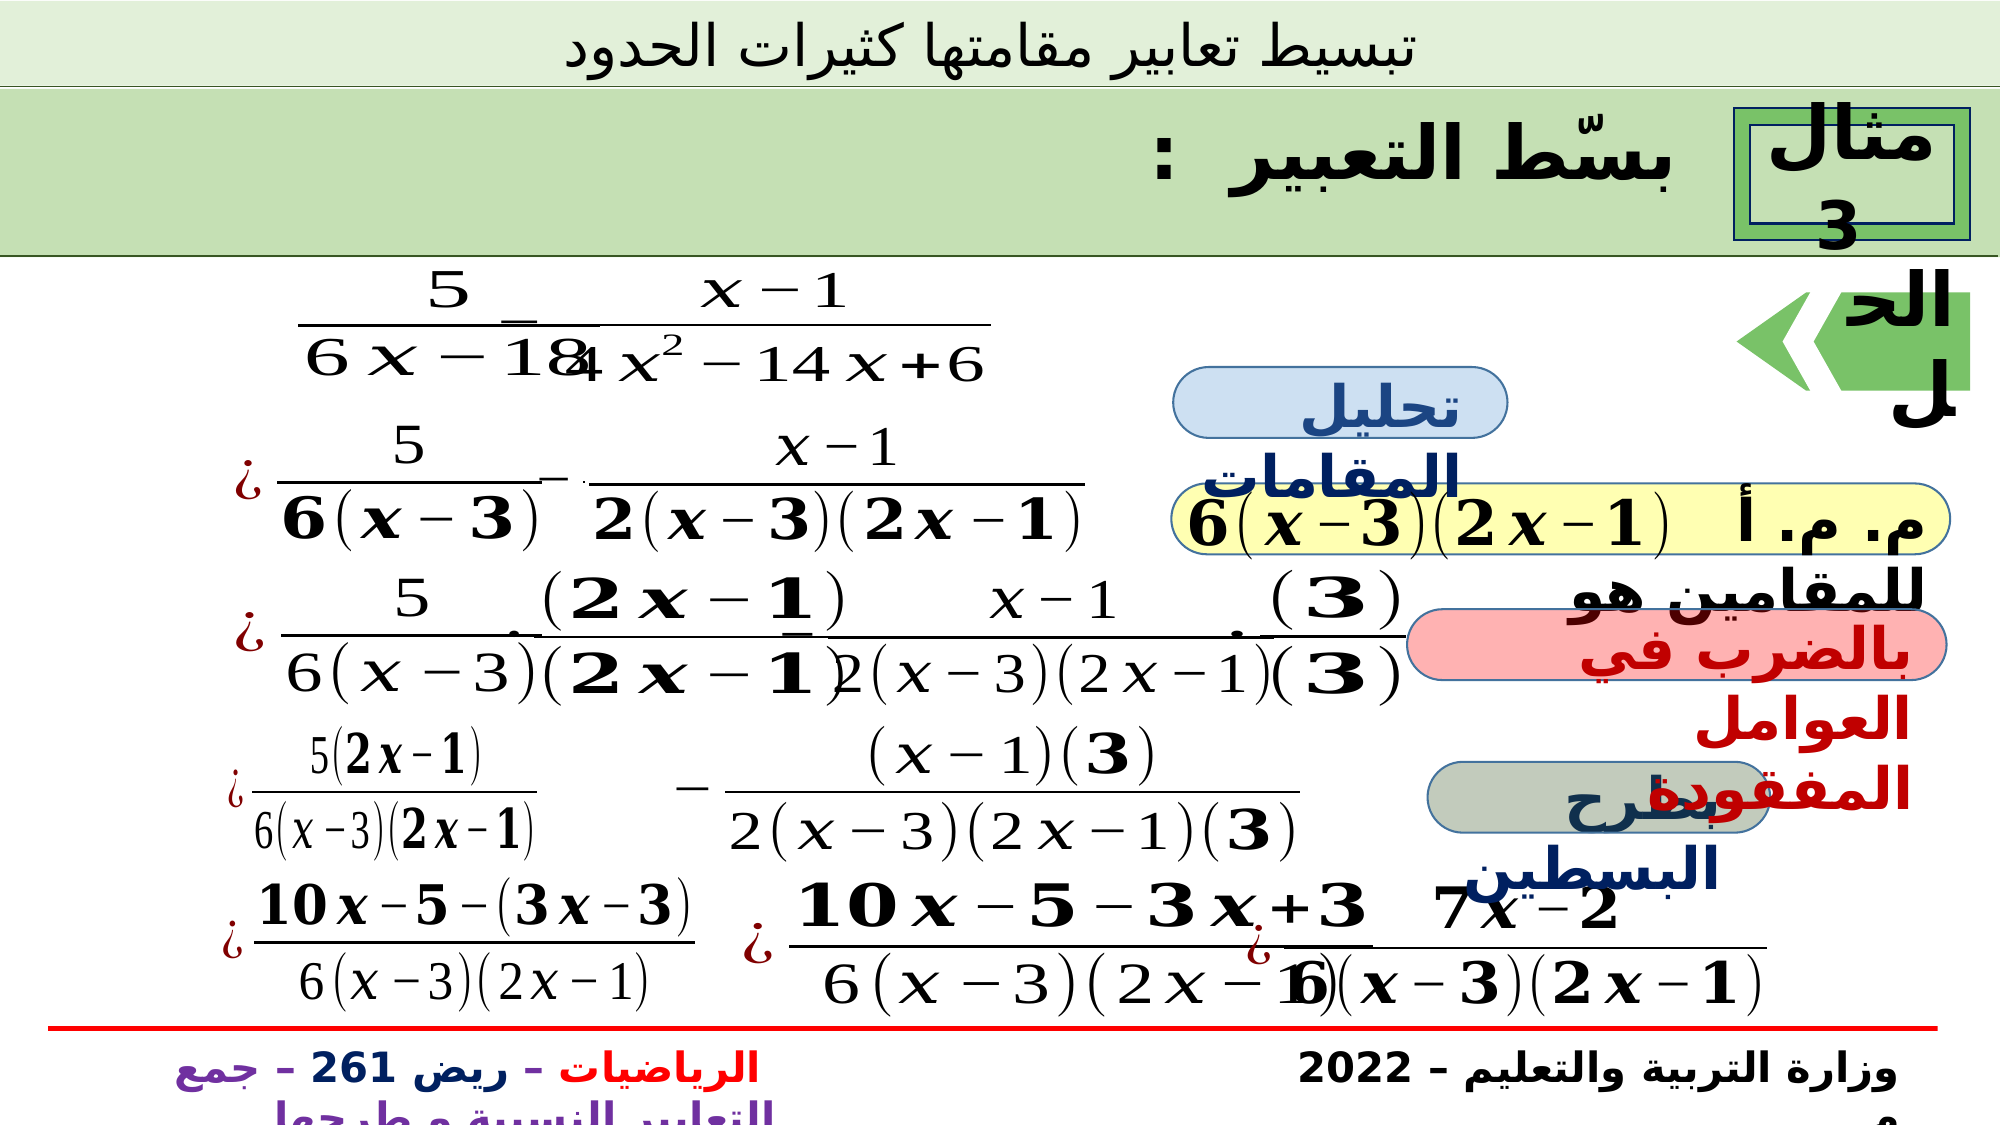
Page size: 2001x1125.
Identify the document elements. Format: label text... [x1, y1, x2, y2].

text_box [1415, 517, 1443, 556]
text_box [1170, 517, 1247, 556]
text_box م. م. أ للمقامين هو [1513, 476, 1942, 623]
text_box تبسيط تعابير مقامتها كثيرات الحدود [0, 0, 2000, 86]
text_box [1172, 365, 1509, 439]
text_box [1439, 482, 1513, 556]
text_box [1445, 829, 1753, 834]
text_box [0, 88, 2000, 258]
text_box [1736, 286, 1971, 397]
text_box [1942, 494, 1952, 543]
text_box بالضرب في العوامل المفقودة [1402, 603, 1928, 829]
text_box تحليل المقامات [1092, 361, 1478, 517]
text_box بطرح البسطين [1423, 829, 1737, 909]
text_box [1243, 517, 1420, 556]
text_box [1928, 612, 1948, 677]
